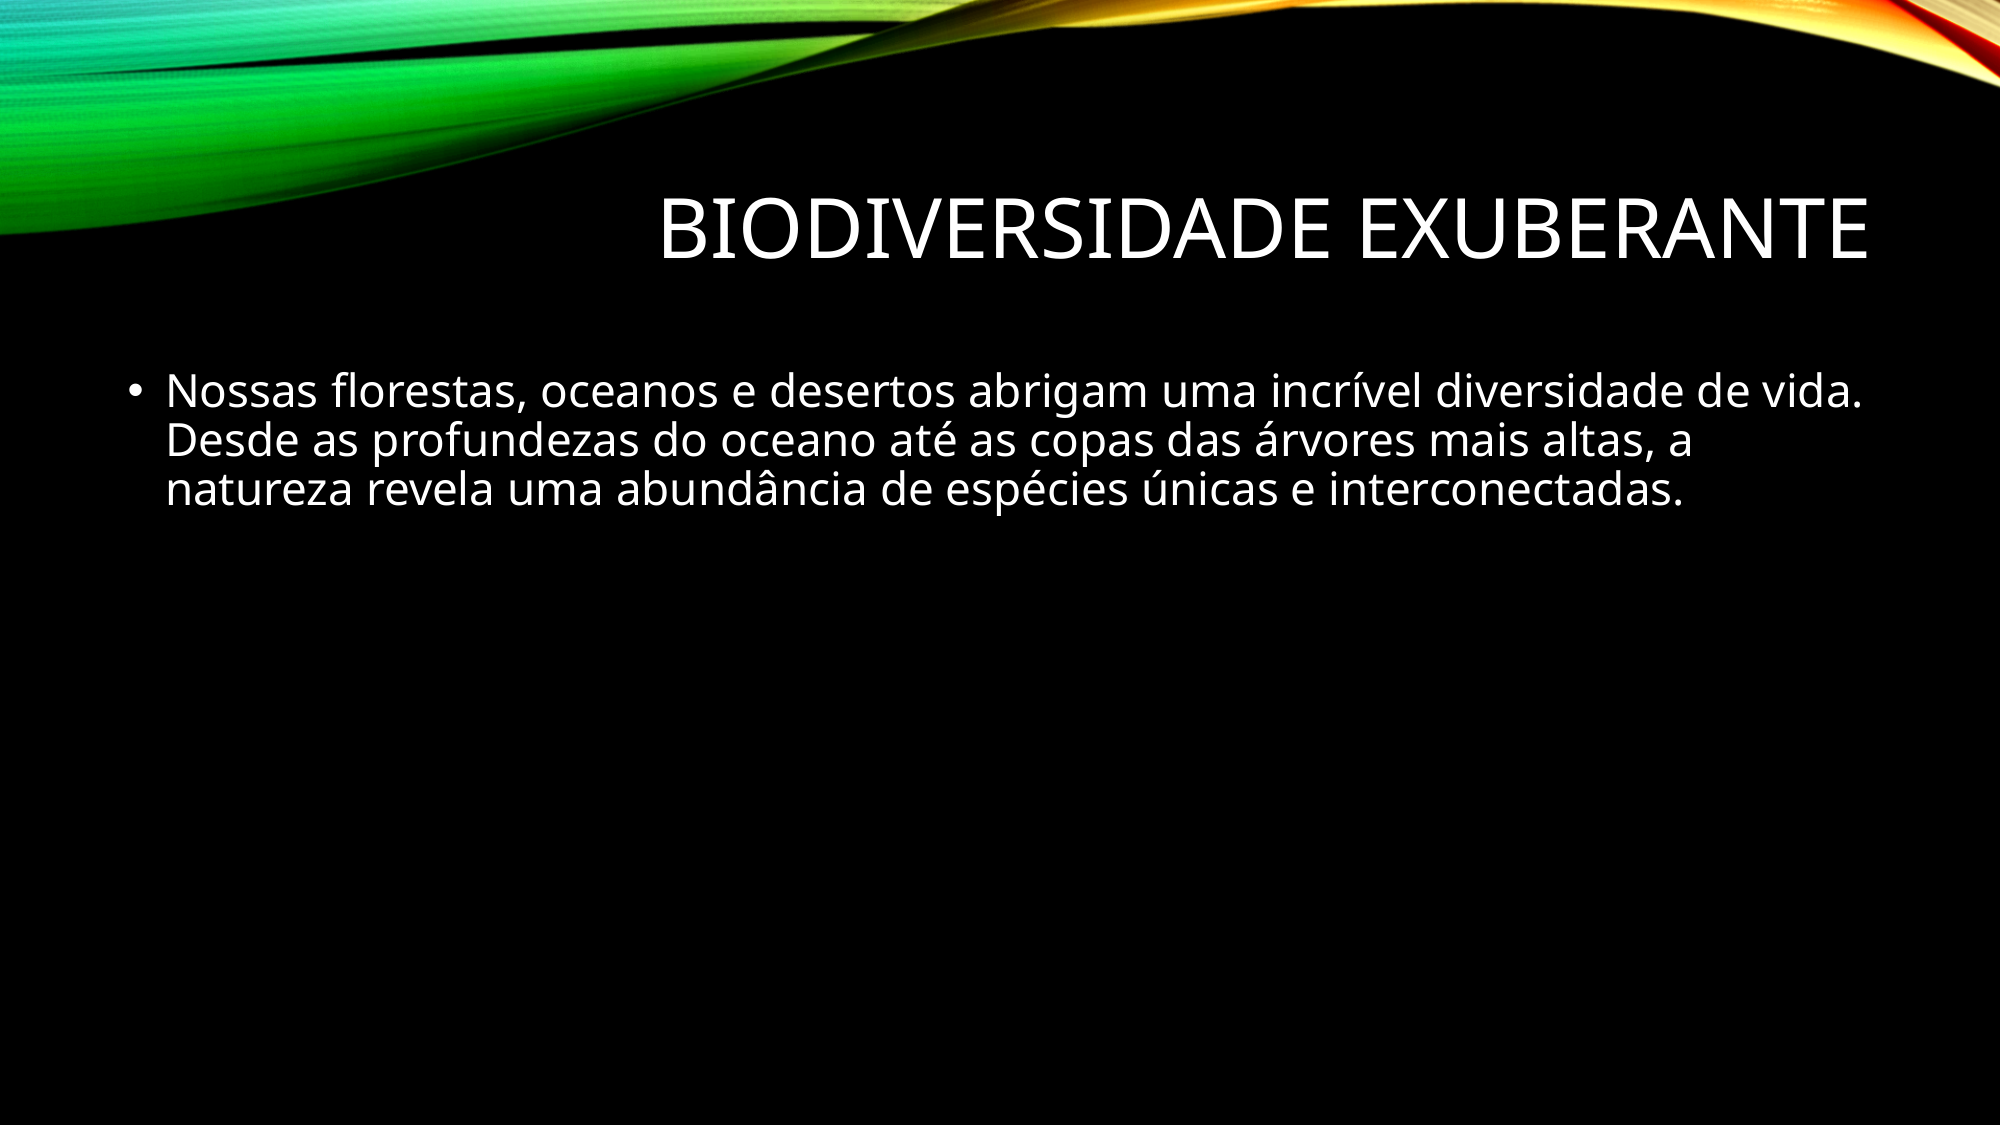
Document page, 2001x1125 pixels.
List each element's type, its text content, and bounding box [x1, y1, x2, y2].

title Biodiversidade Exuberante [474, 125, 1888, 338]
list Nossas florestas, oceanos e desertos abrigam uma incrível diversidade de vida. Desde as profundezas do oceano até as copas das árvores mais altas, a natureza revela uma abundância de espécies únicas e interconectadas. [112, 360, 1888, 1021]
picture [0, 0, 2000, 237]
